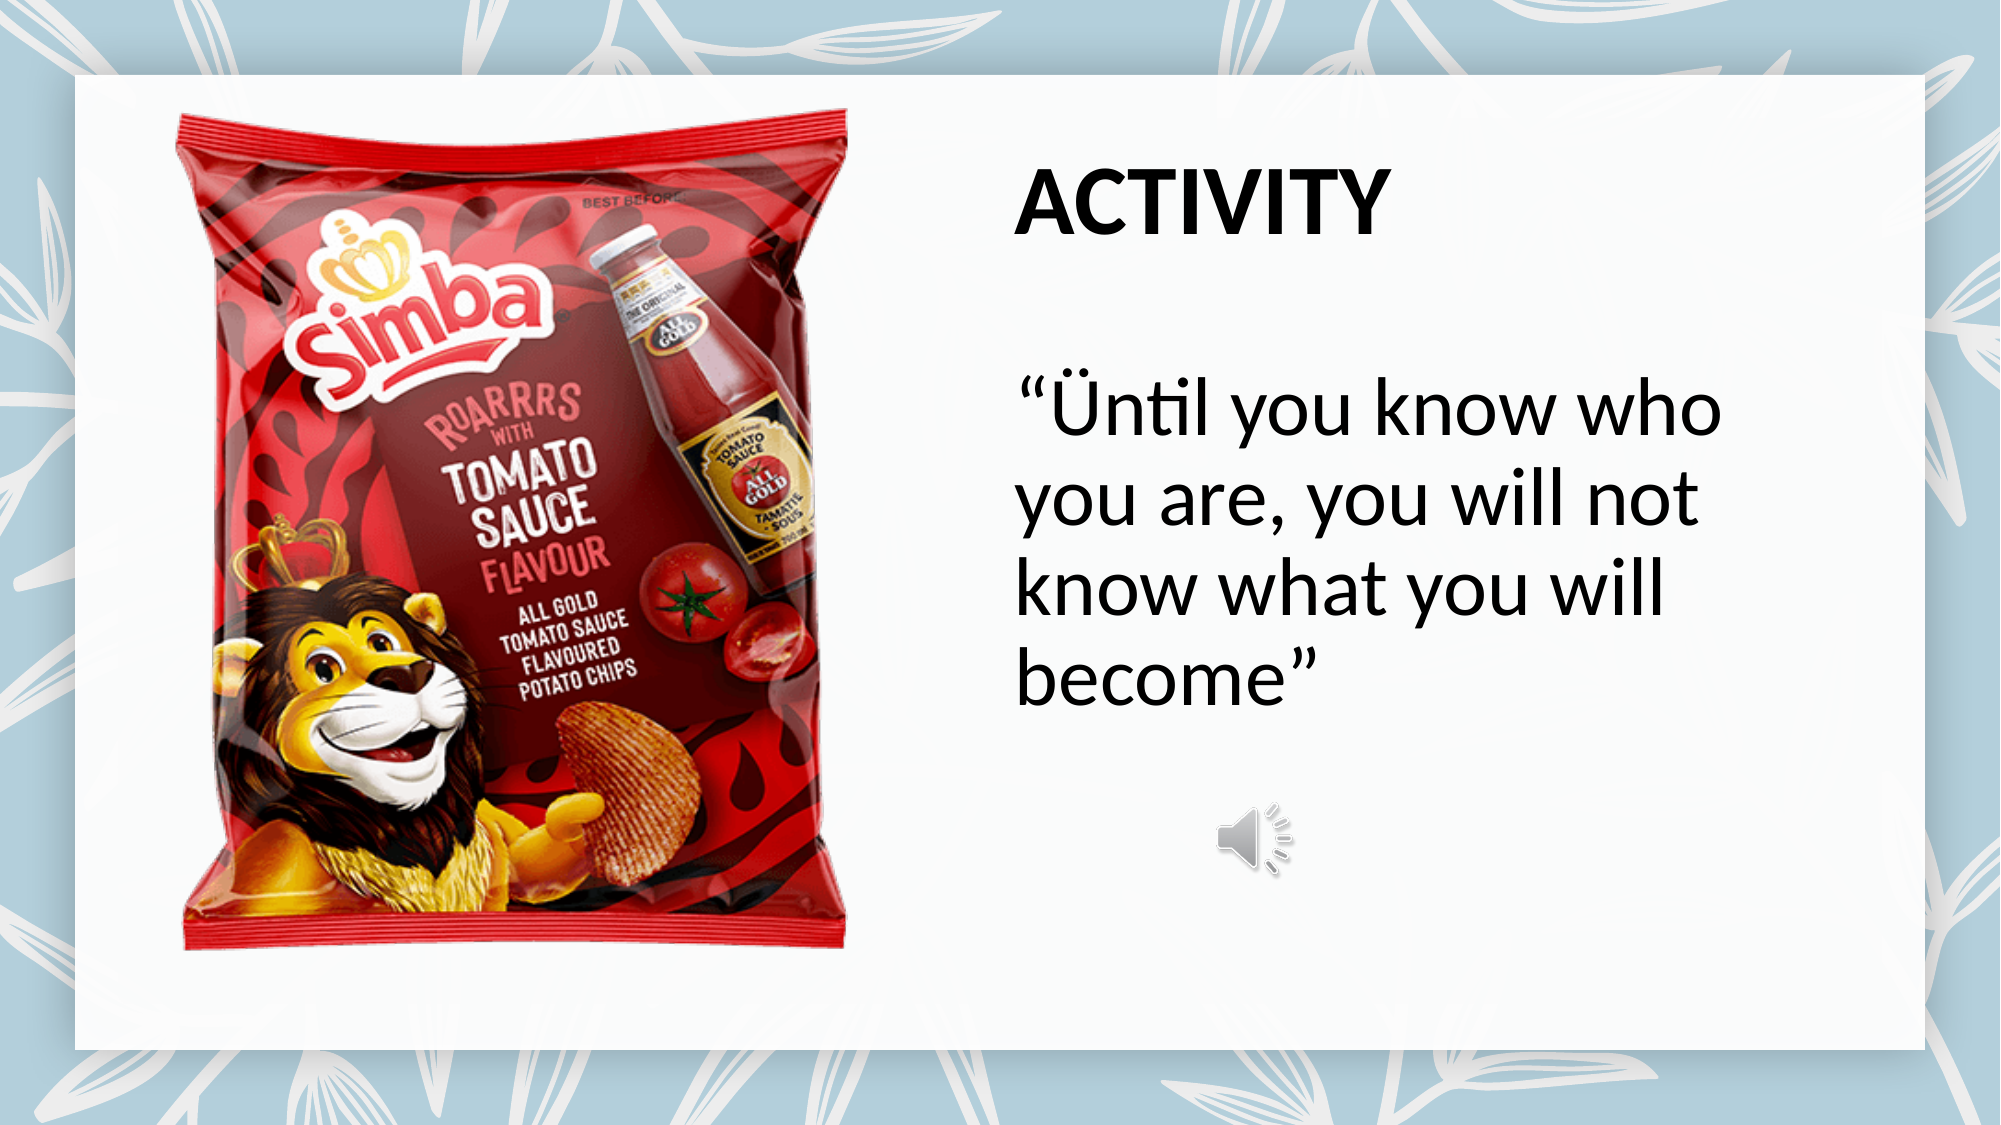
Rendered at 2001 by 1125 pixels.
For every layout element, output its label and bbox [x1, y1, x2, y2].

text_box [0, 0, 2000, 1125]
picture [1216, 800, 1297, 882]
picture [60, 107, 939, 955]
